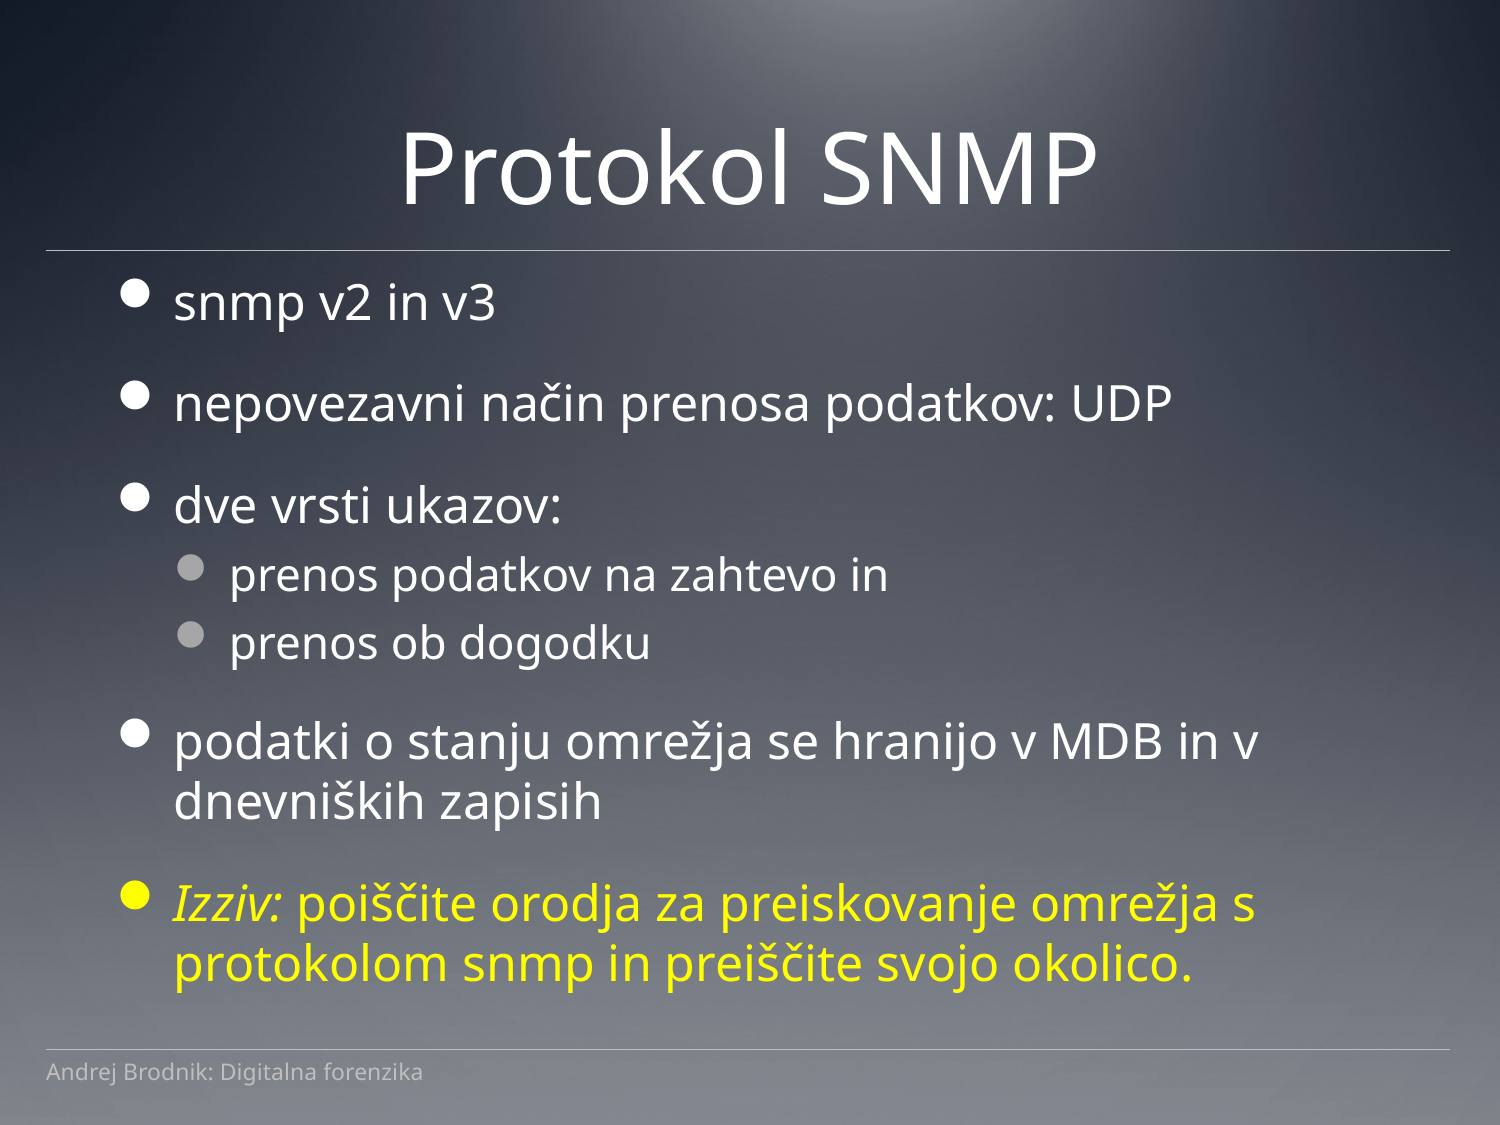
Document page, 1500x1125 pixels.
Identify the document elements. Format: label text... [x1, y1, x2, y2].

footer Andrej Brodnik: Digitalna forenzika [46, 1042, 521, 1103]
title Protokol SNMP [105, 17, 1394, 233]
list snmp v2 in v3 nepovezavni način prenosa podatkov: UDP dve vrsti ukazov: prenos podatkov na zahtevo in prenos ob dogodku podatki o stanju omrežja se hranijo v MDB in v dnevniških zapisih Izziv: poiščite orodja za preiskovanje omrežja s protokolom snmp in preiščite svojo okolico. [101, 262, 1394, 1024]
